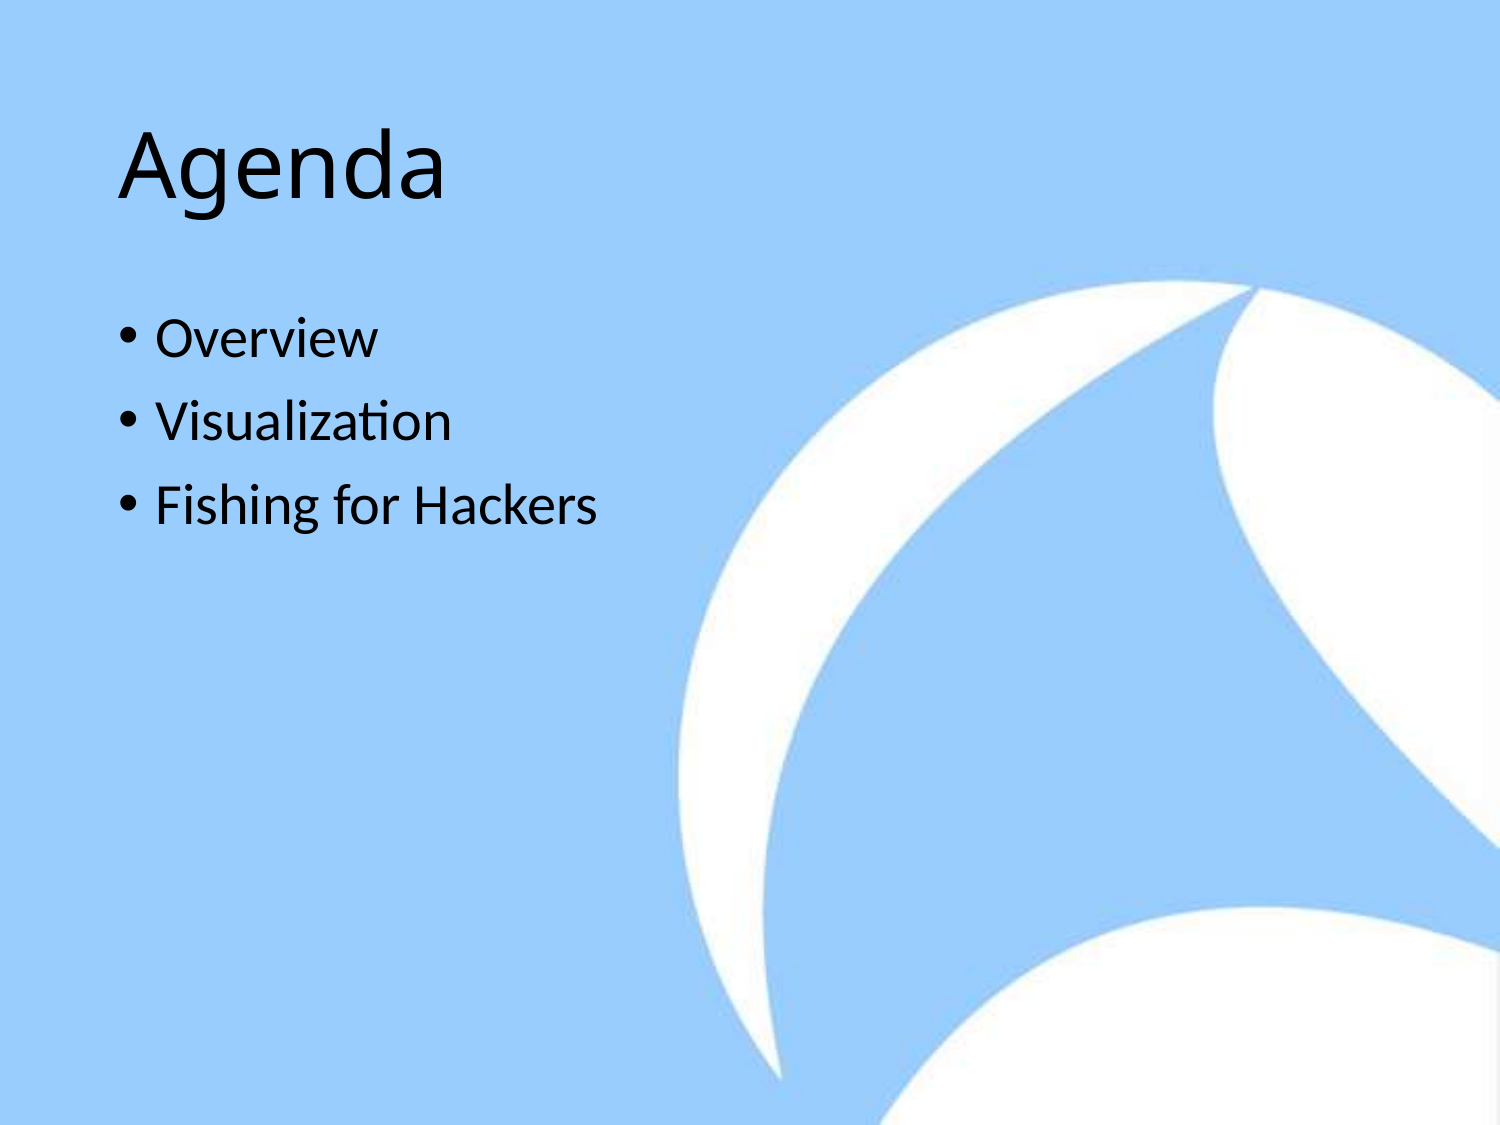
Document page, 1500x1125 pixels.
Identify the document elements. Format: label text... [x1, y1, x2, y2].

title Agenda [103, 59, 1397, 278]
picture [0, 0, 1500, 1125]
list Overview Visualization Fishing for Hackers [103, 299, 1397, 1014]
